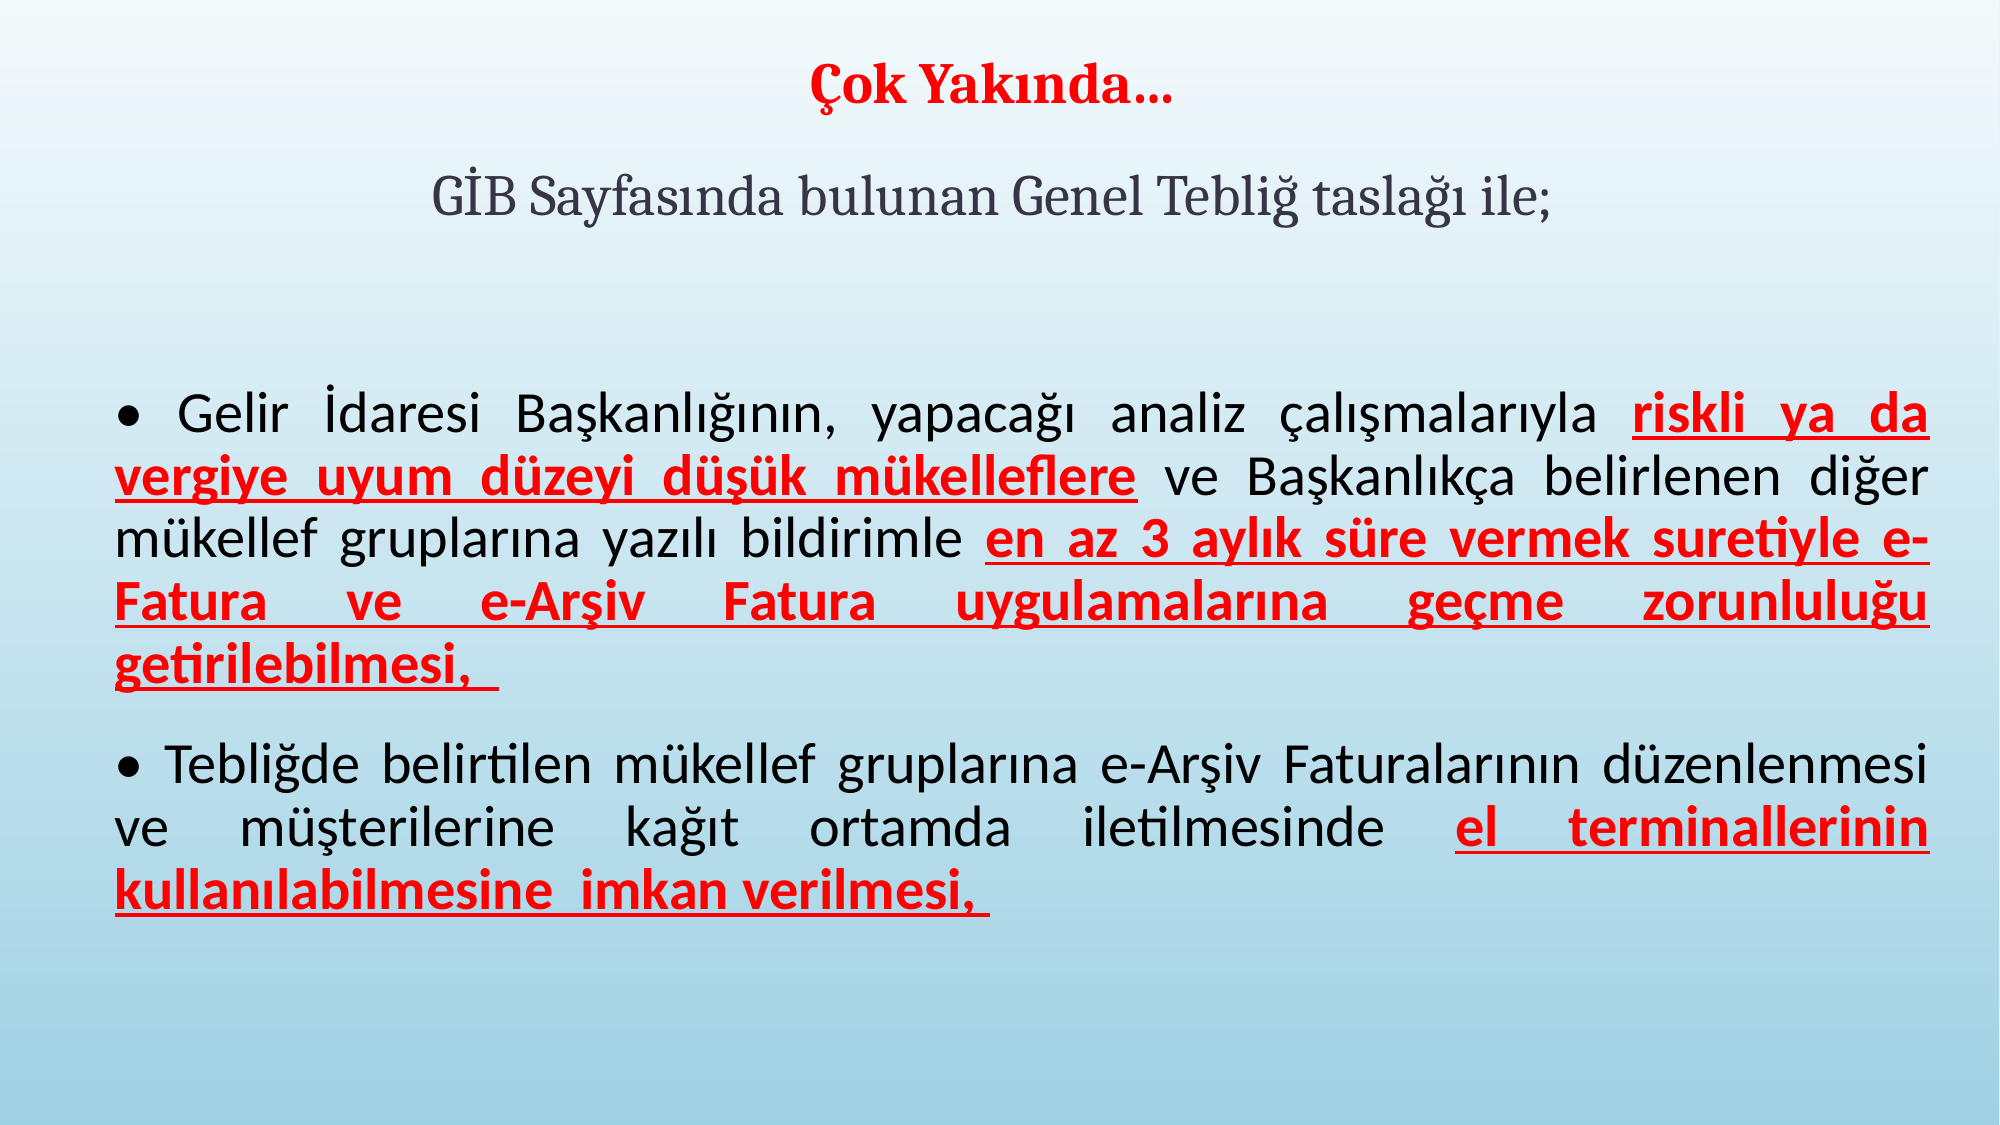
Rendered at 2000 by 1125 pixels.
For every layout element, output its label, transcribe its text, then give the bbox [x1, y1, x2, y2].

title Çok Yakında… GİB Sayfasında bulunan Genel Tebliğ taslağı ile; [99, 42, 1900, 244]
list • Gelir İdaresi Başkanlığının, yapacağı analiz çalışmalarıyla riskli ya da vergiye uyum düzeyi düşük mükelleflere ve Başkanlıkça belirlenen diğer mükellef gruplarına yazılı bildirimle en az 3 aylık süre vermek suretiyle e-Fatura ve e-Arşiv Fatura uygulamalarına geçme zorunluluğu getirilebilmesi, • Tebliğde belirtilen mükellef gruplarına e-Arşiv Faturalarının düzenlenmesi ve müşterilerine kağıt ortamda iletilmesinde el terminallerinin kullanılabilmesine imkan verilmesi, [99, 267, 1945, 1059]
